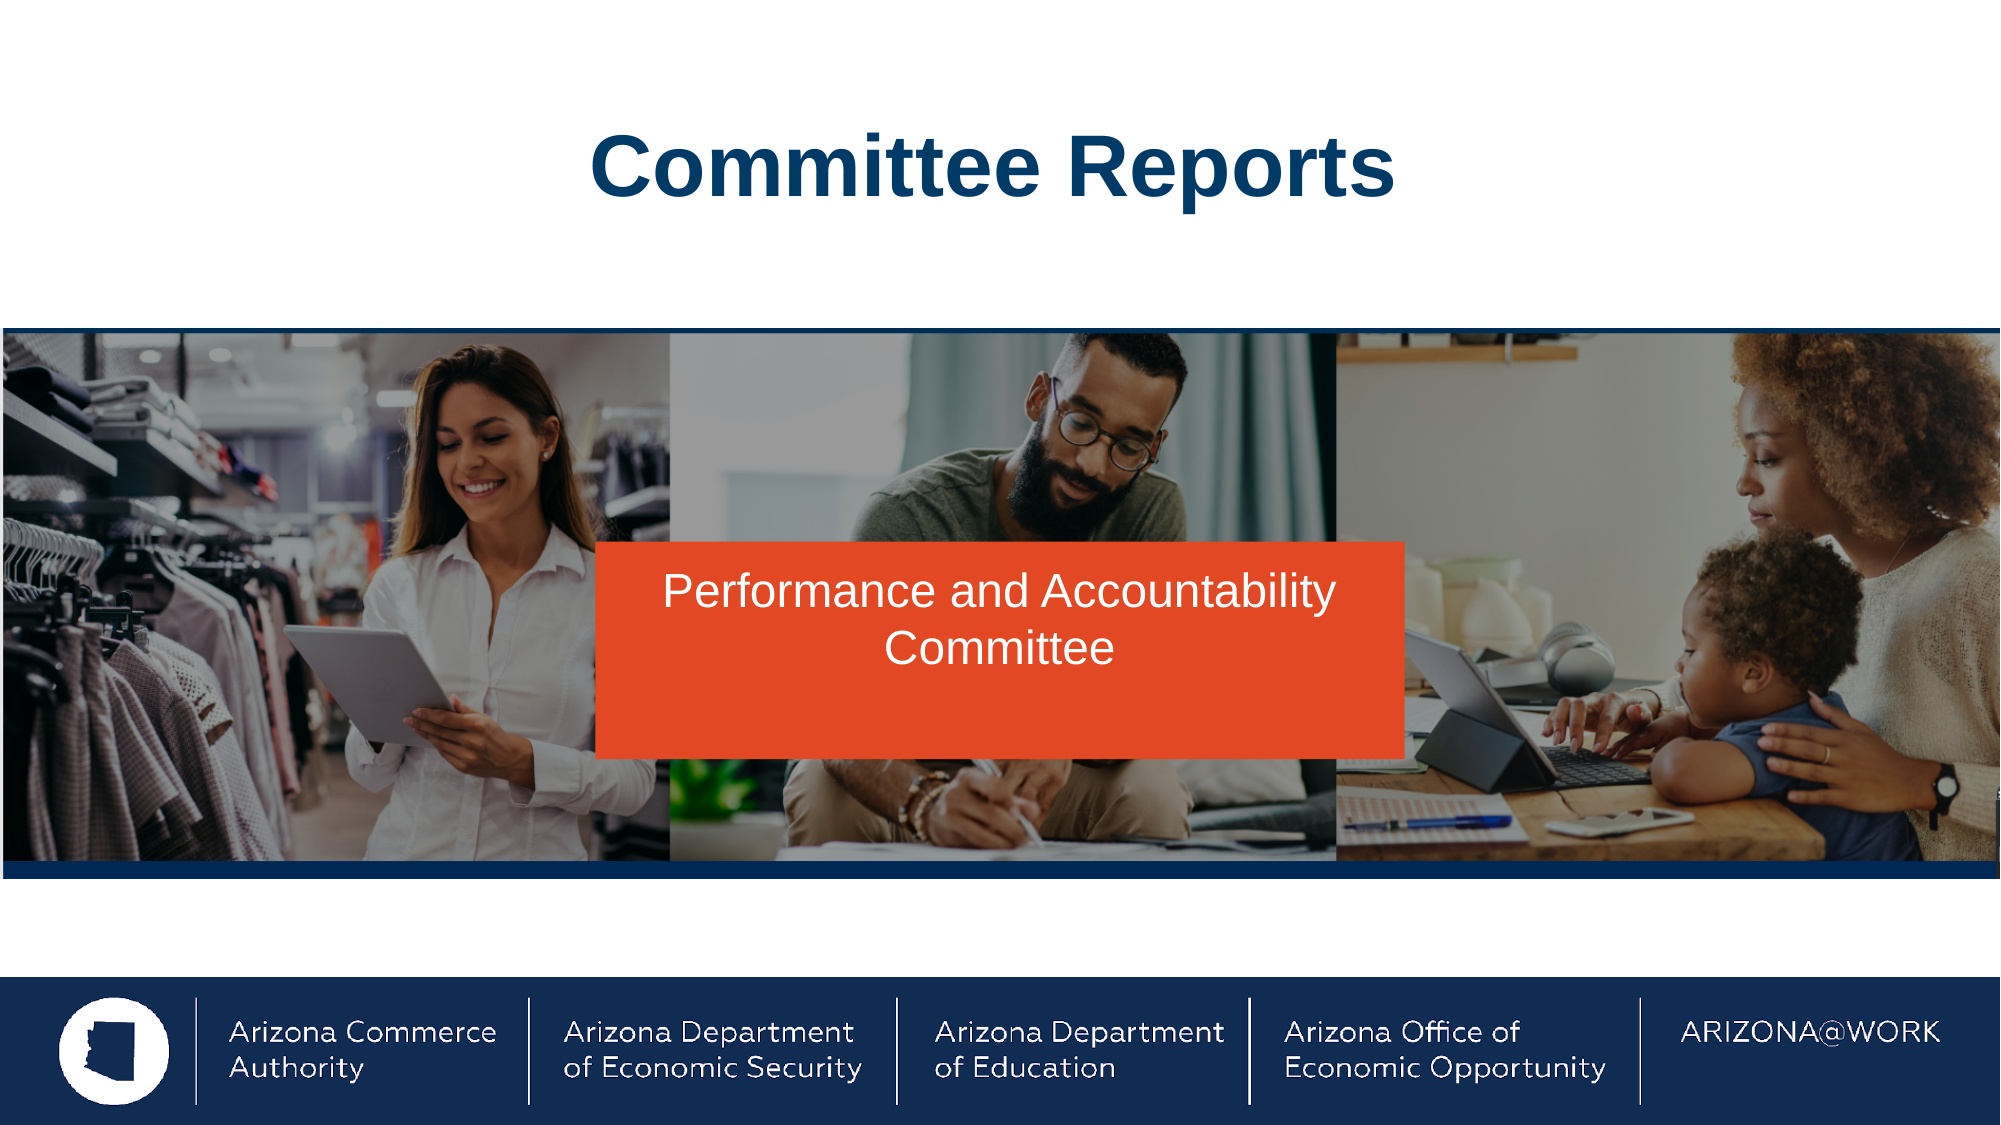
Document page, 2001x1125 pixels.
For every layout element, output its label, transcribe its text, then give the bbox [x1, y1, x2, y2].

title Committee Reports [24, 59, 1983, 278]
picture [0, 327, 2000, 880]
picture [0, 977, 2000, 1125]
